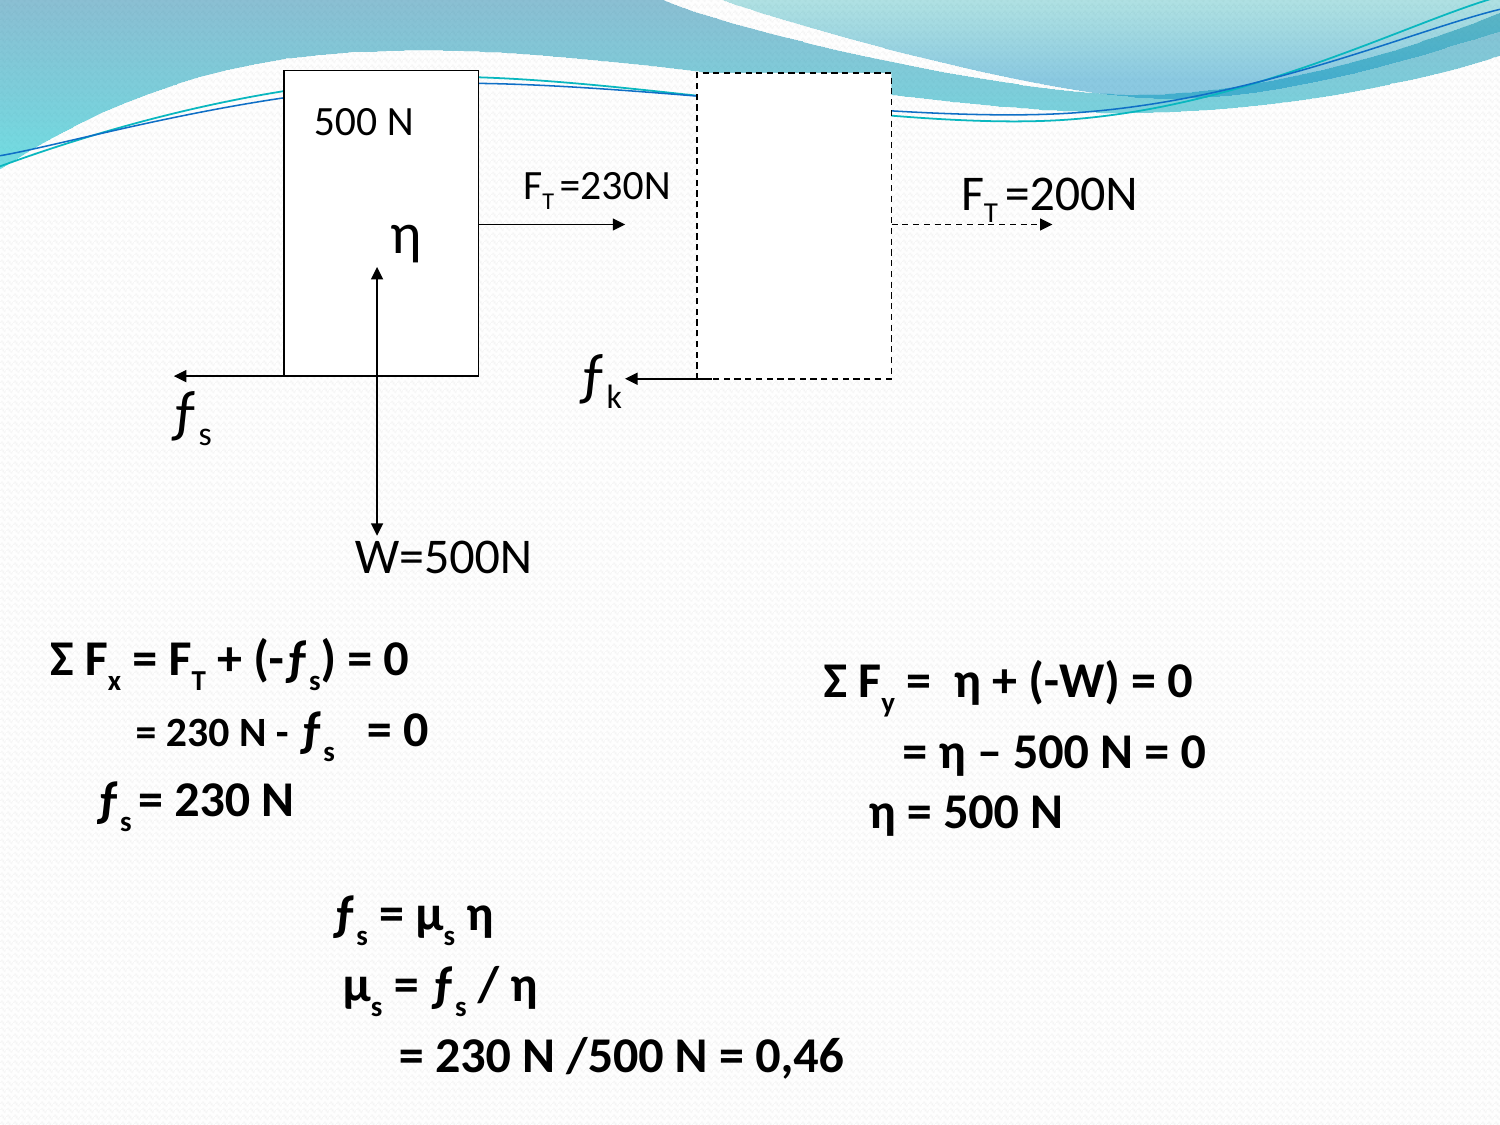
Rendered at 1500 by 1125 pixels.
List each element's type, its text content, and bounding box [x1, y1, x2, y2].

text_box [154, 70, 1196, 610]
text_box Σ Fy = η + (-W) = 0 = η – 500 N = 0 η = 500 N [808, 640, 1348, 846]
text_box ƒs = μs η μs = ƒs / η = 230 N /500 N = 0,46 [316, 873, 868, 1090]
text_box Σ Fx = FT + (-ƒs) = 0 = 230 N - ƒs = 0 ƒs = 230 N [35, 617, 504, 906]
